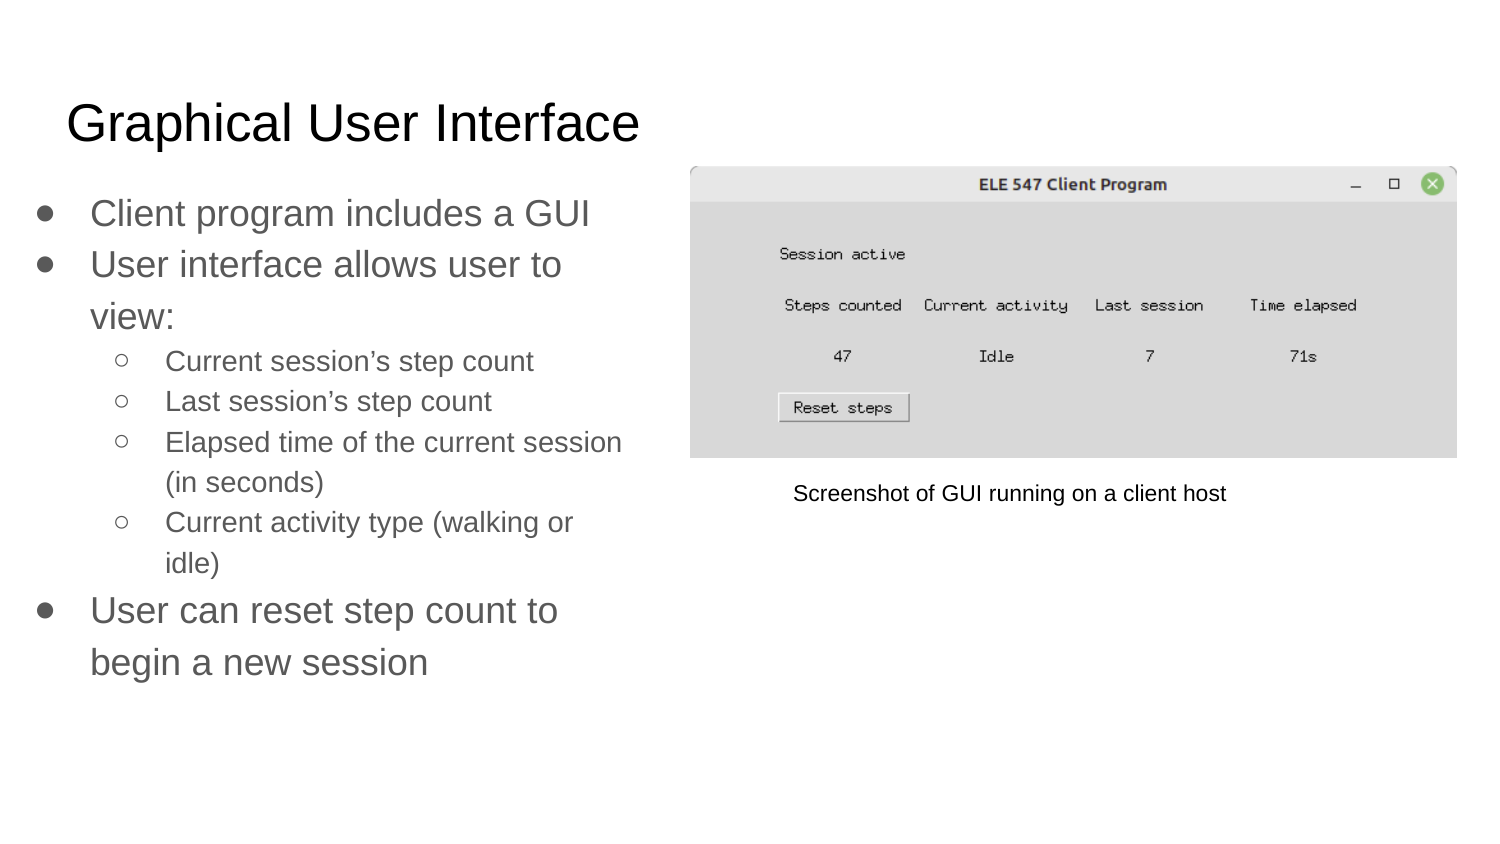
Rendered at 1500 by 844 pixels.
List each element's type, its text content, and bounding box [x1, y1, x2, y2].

text_box Screenshot of GUI running on a client host [778, 467, 1425, 521]
title Graphical User Interface [51, 72, 1449, 167]
list Client program includes a GUI User interface allows user to view: Current session’s step count Last session’s step count Elapsed time of the current session (in seconds) Current activity type (walking or idle) User can reset step count to begin a new session [0, 166, 652, 716]
picture [690, 166, 1457, 458]
